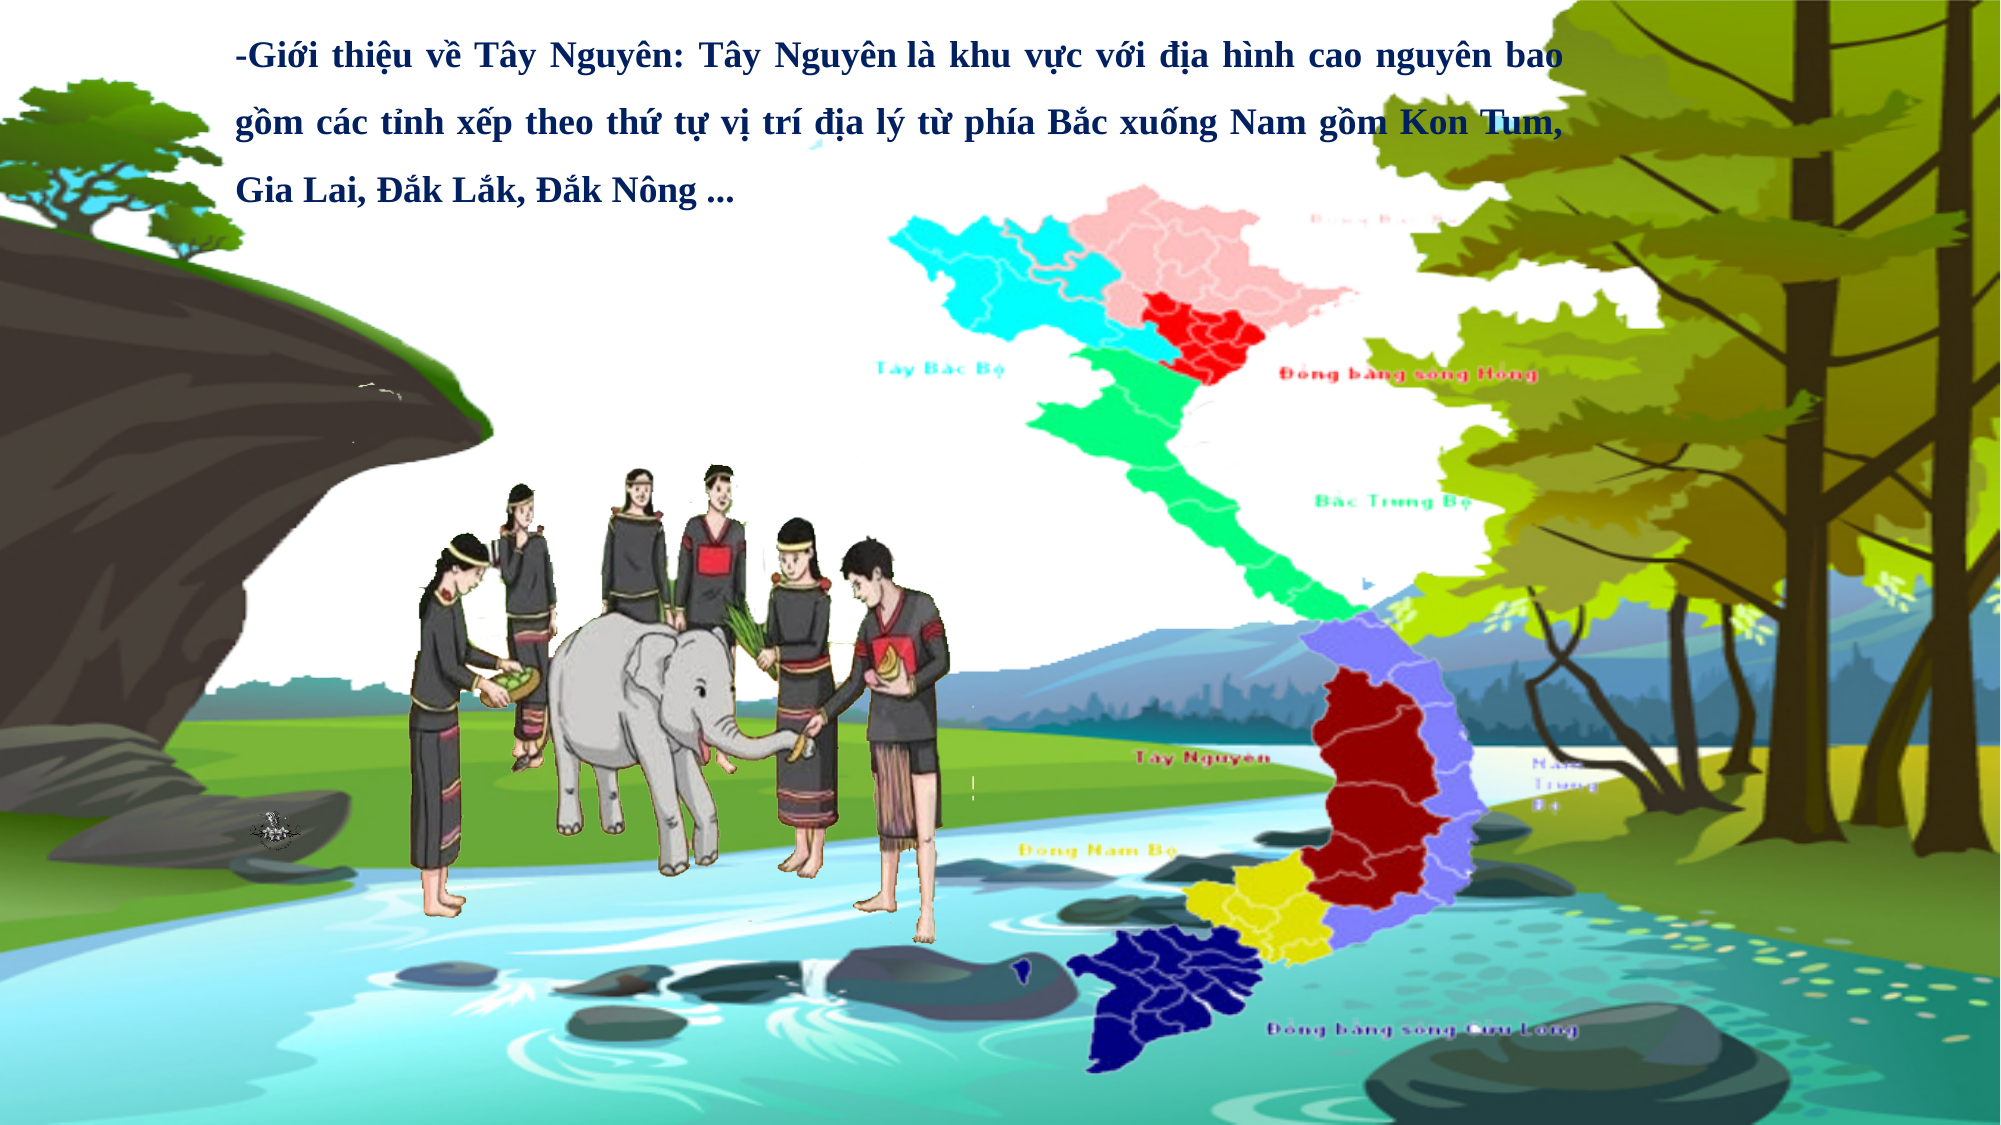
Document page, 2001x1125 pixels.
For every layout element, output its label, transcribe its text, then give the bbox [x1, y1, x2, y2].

text_box -Giới thiệu về Tây Nguyên: Tây Nguyên là khu vực với địa hình cao nguyên bao gồm các tỉnh xếp theo thứ tự vị trí địa lý từ phía Bắc xuống Nam gồm Kon Tum, Gia Lai, Đắk Lắk, Đắk Nông ... [220, 0, 1579, 218]
picture [0, 0, 2001, 1125]
